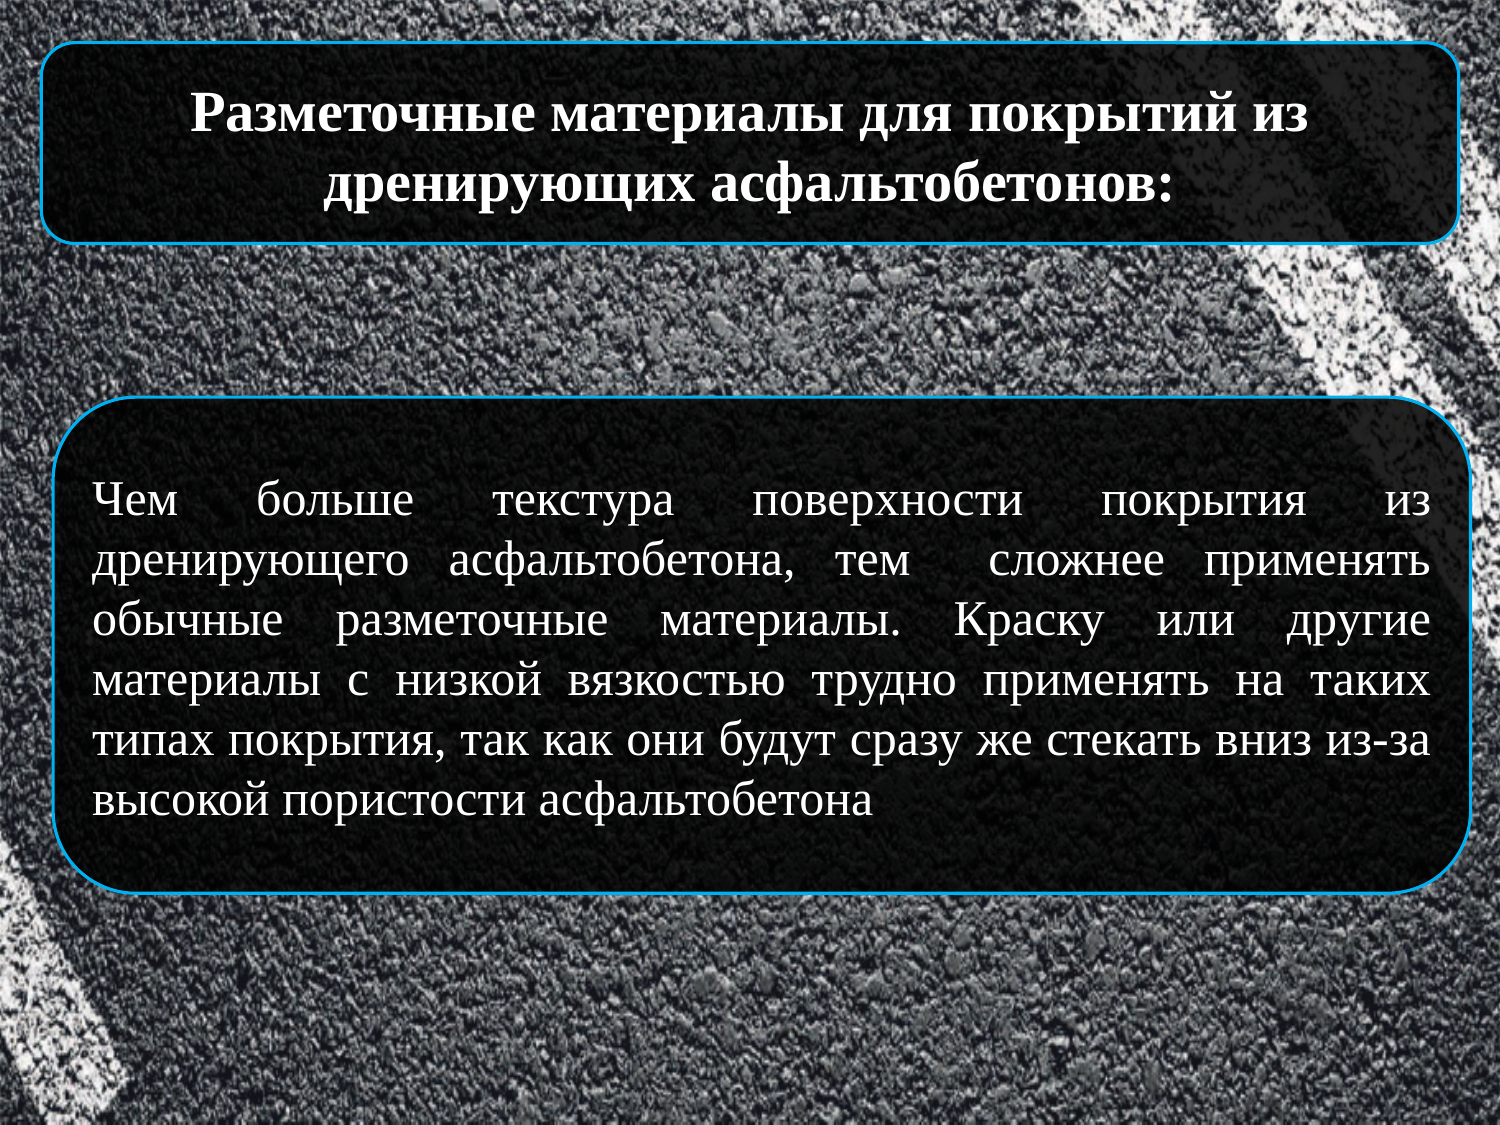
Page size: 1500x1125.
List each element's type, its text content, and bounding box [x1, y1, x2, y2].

text_box Разметочные материалы для покрытий из дренирующих асфальтобетонов: [41, 42, 1459, 244]
text_box [289, 244, 1223, 257]
text_box Чем больше текстура поверхности покрытия из дренирующего асфальтобетона, тем сложнее применять обычные разметочные материалы. Краску или другие материалы с низкой вязкостью трудно применять на таких типах покрытия, так как они будут сразу же стекать вниз из-за высокой пористости асфальтобетона [53, 397, 1471, 894]
picture [0, 0, 1500, 1125]
